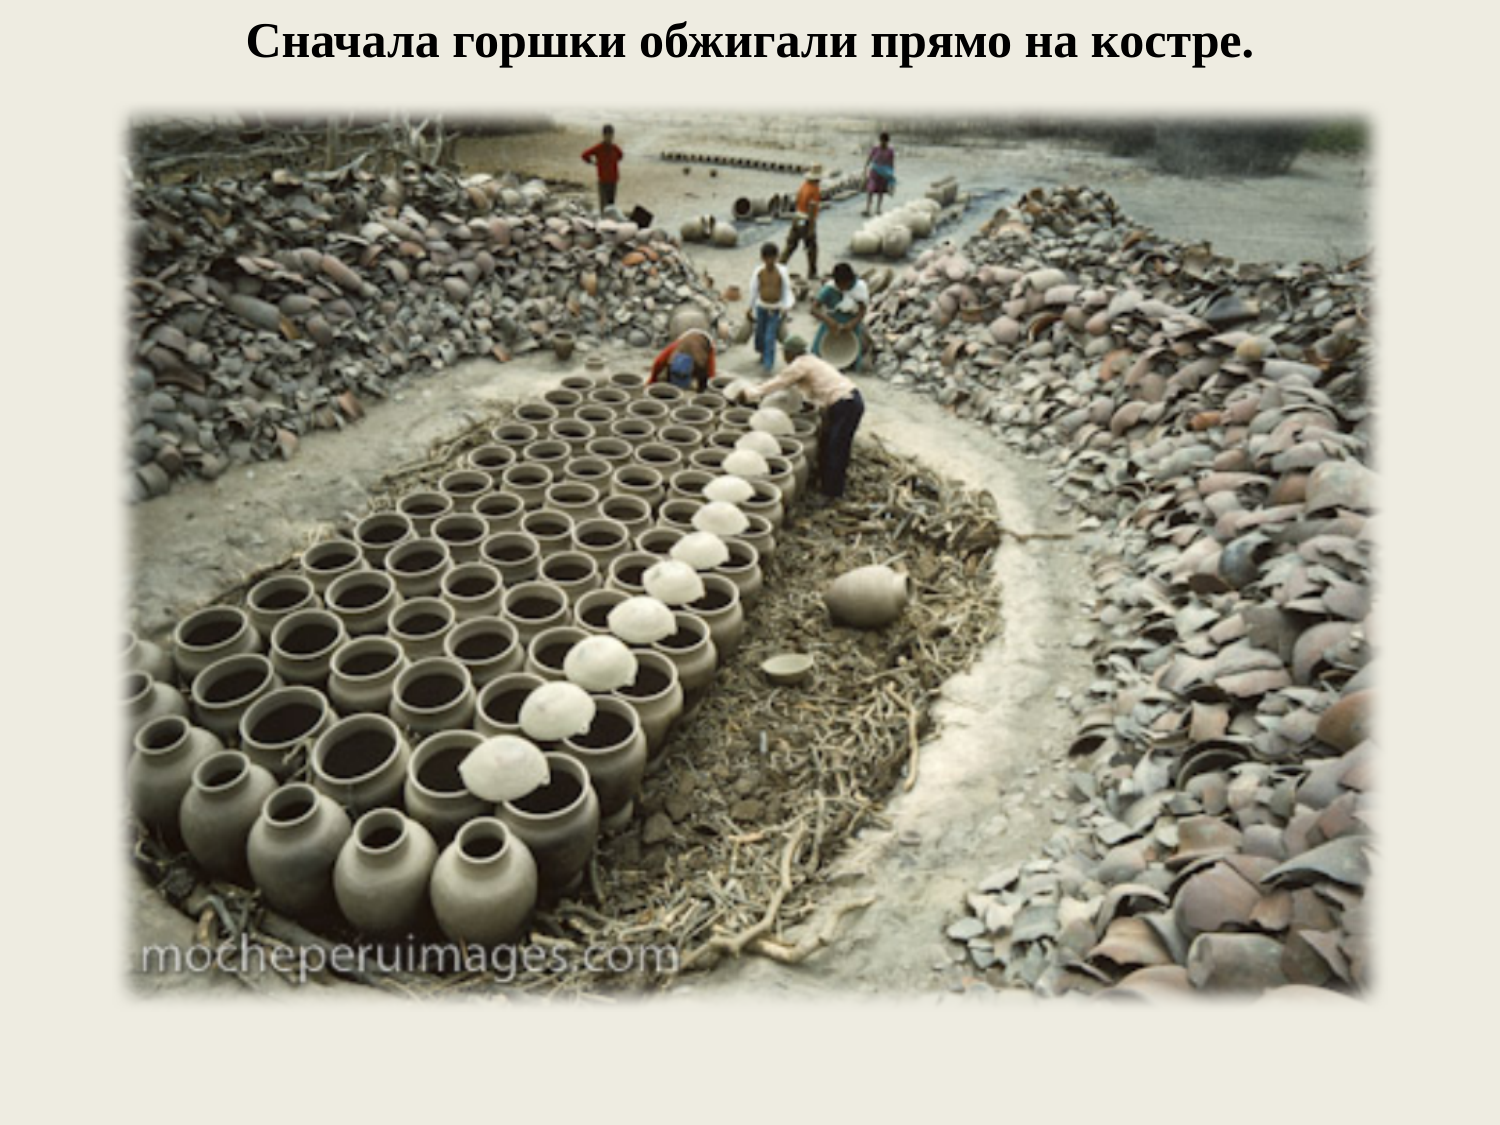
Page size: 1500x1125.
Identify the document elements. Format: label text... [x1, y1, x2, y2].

text_box Сначала горшки обжигали прямо на костре. [0, 0, 1500, 75]
picture [111, 101, 1389, 1012]
